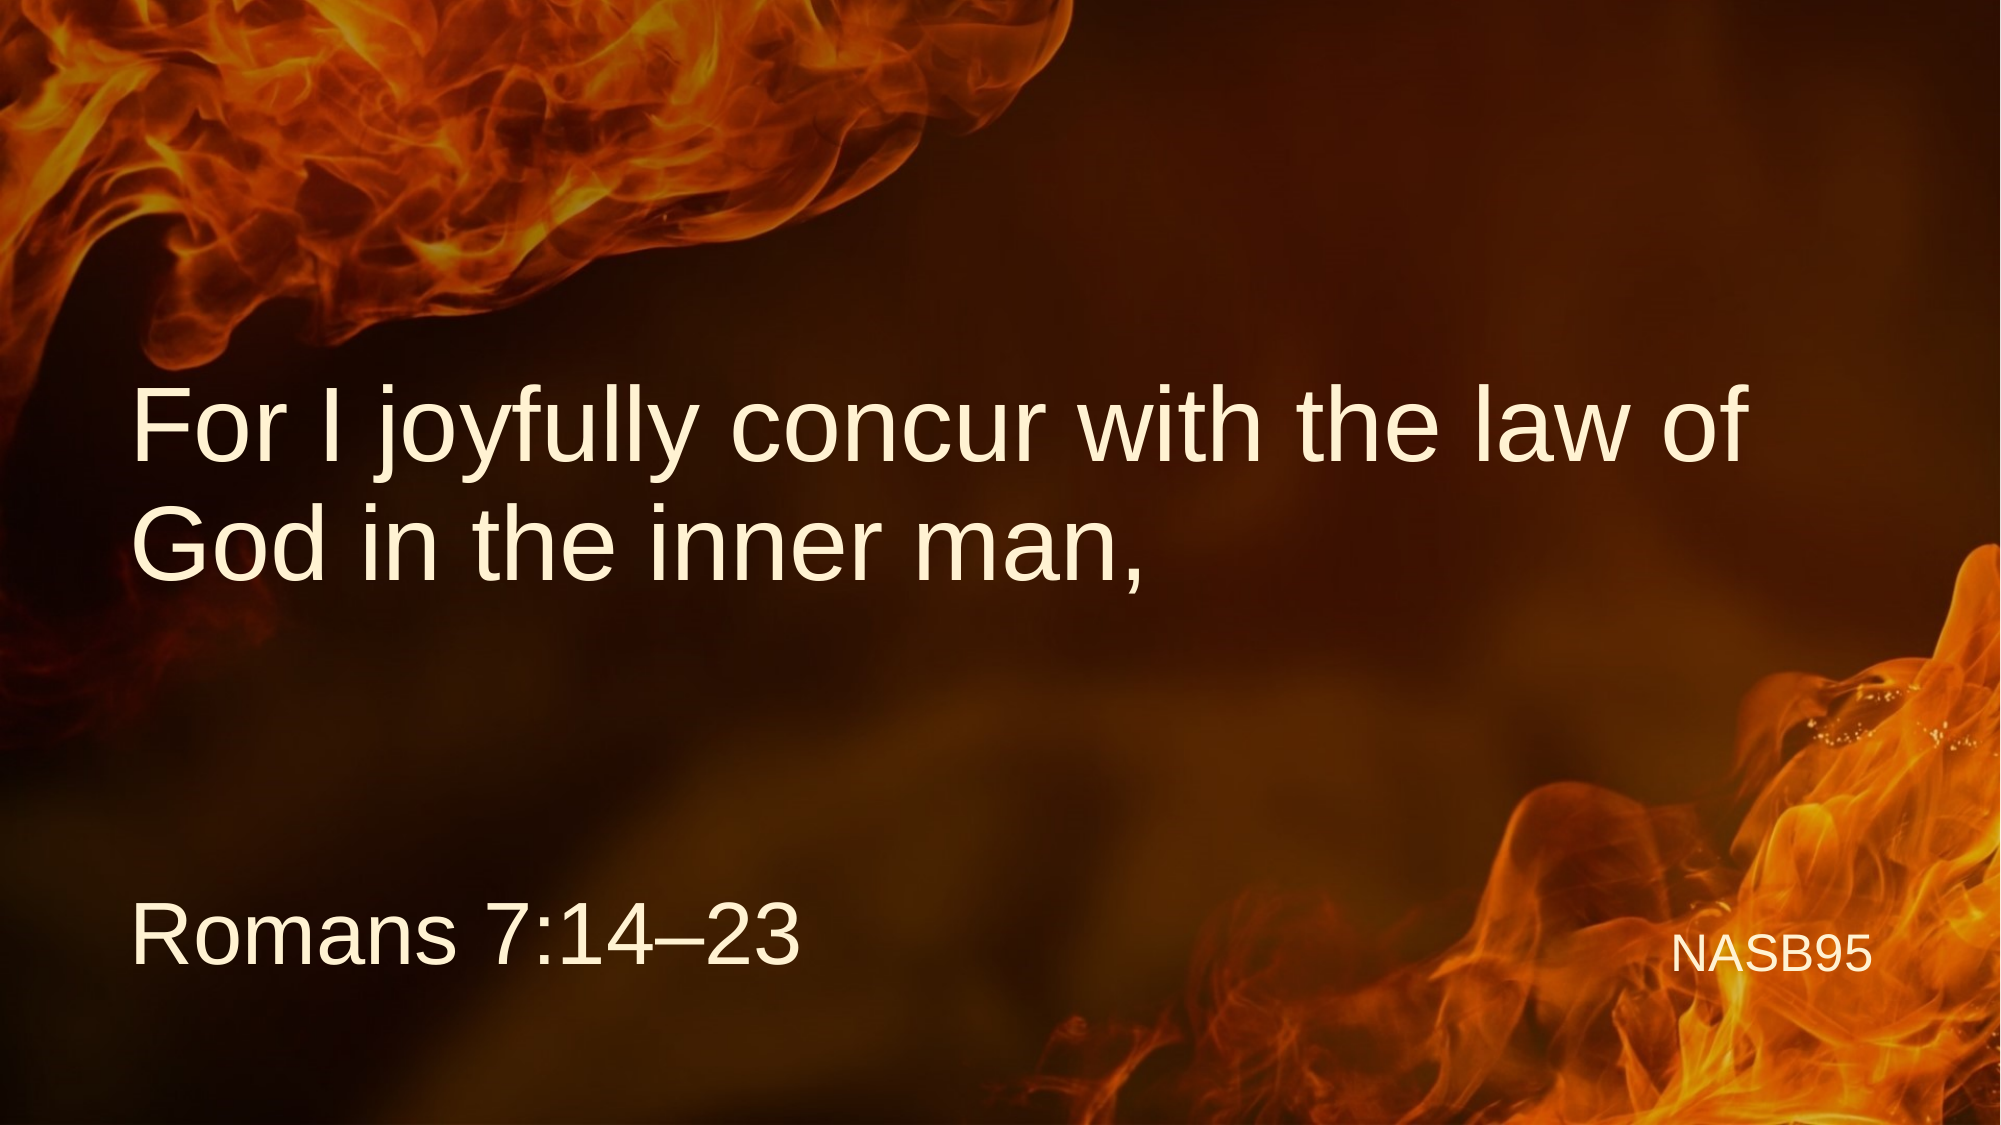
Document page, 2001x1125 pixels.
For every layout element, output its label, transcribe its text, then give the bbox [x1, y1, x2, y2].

list Romans 7:14–23 [114, 876, 1615, 991]
picture [0, 0, 2001, 1125]
list For I joyfully concur with the law of God in the inner man, [114, 114, 1886, 855]
list NASB95 [1650, 915, 1889, 991]
